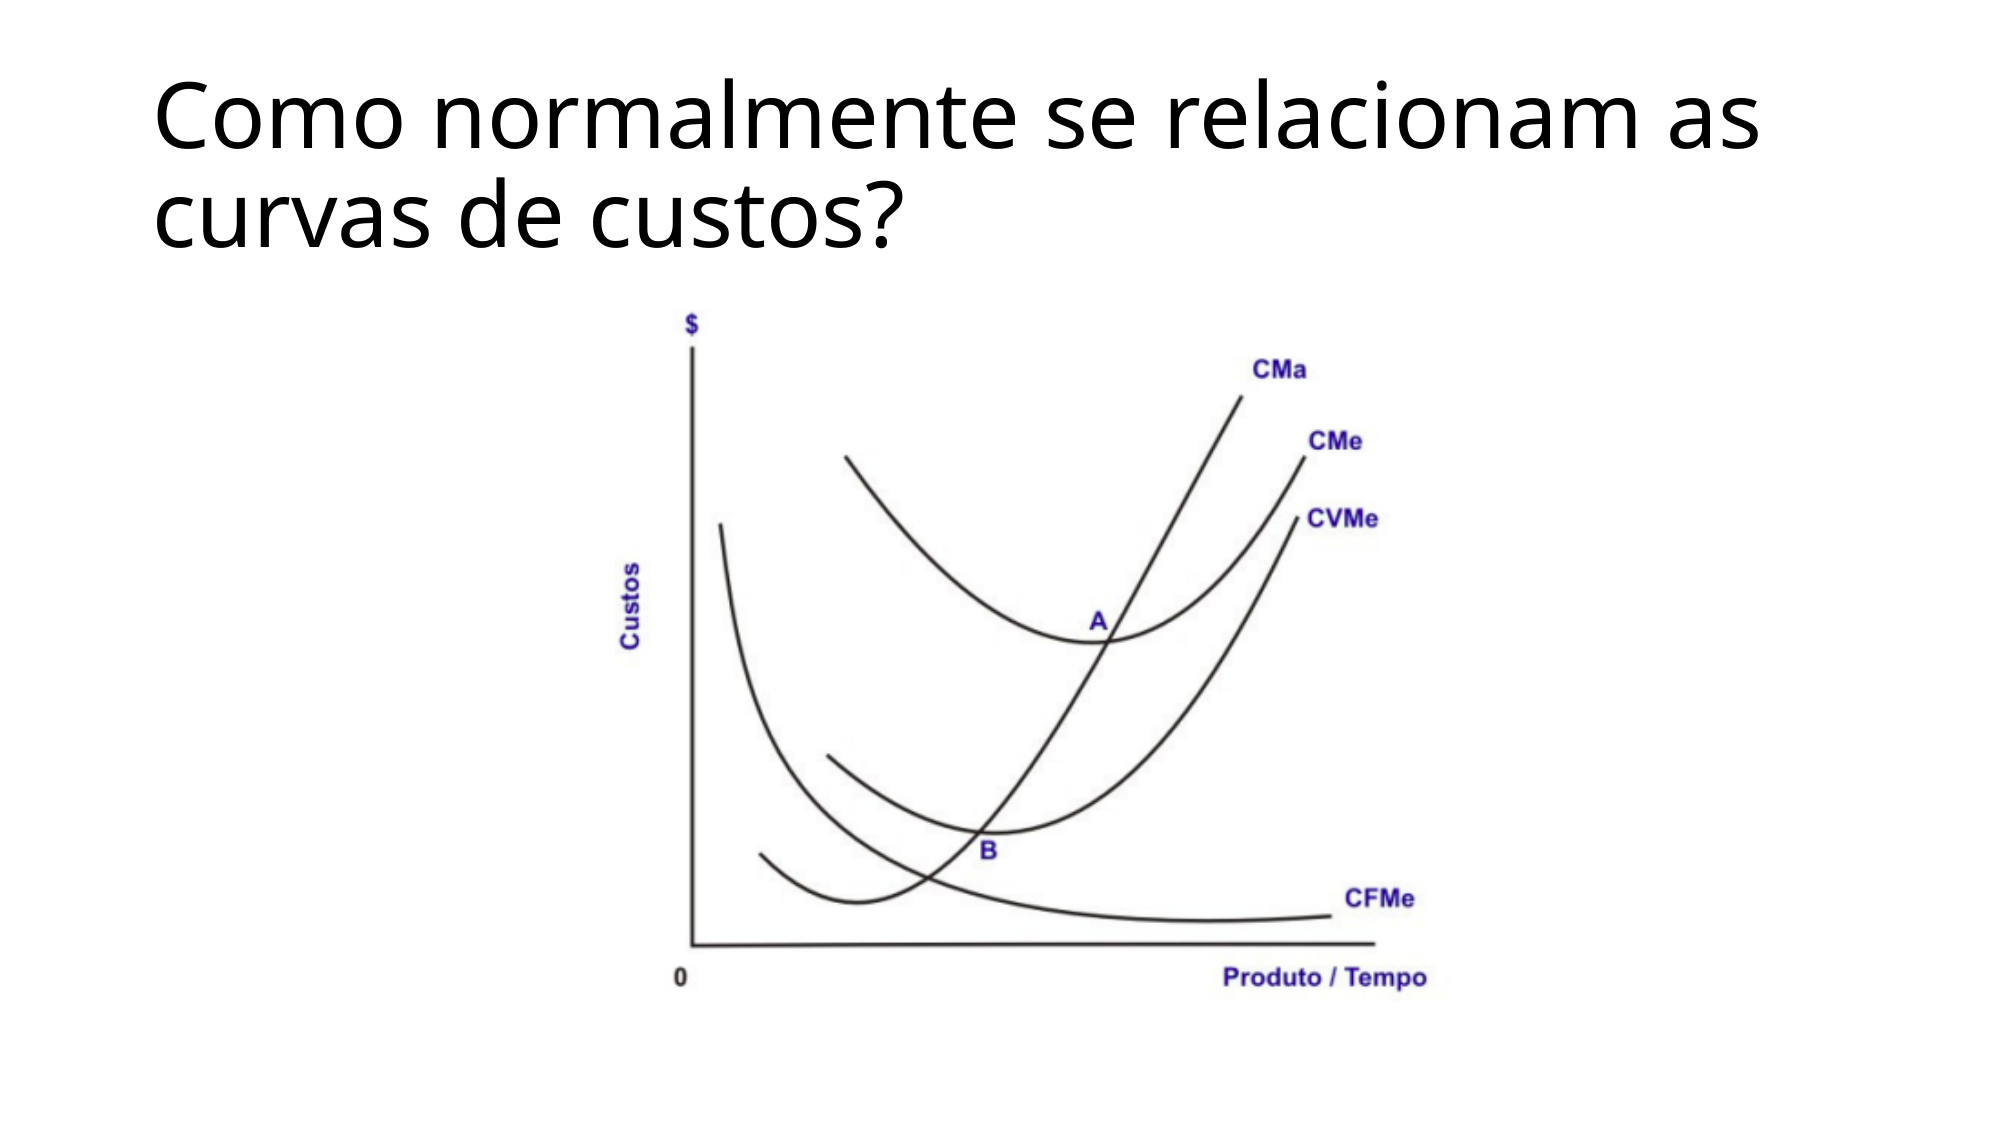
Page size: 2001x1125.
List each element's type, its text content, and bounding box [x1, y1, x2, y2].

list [548, 299, 1452, 1014]
title Como normalmente se relacionam as curvas de custos? [137, 59, 1863, 278]
